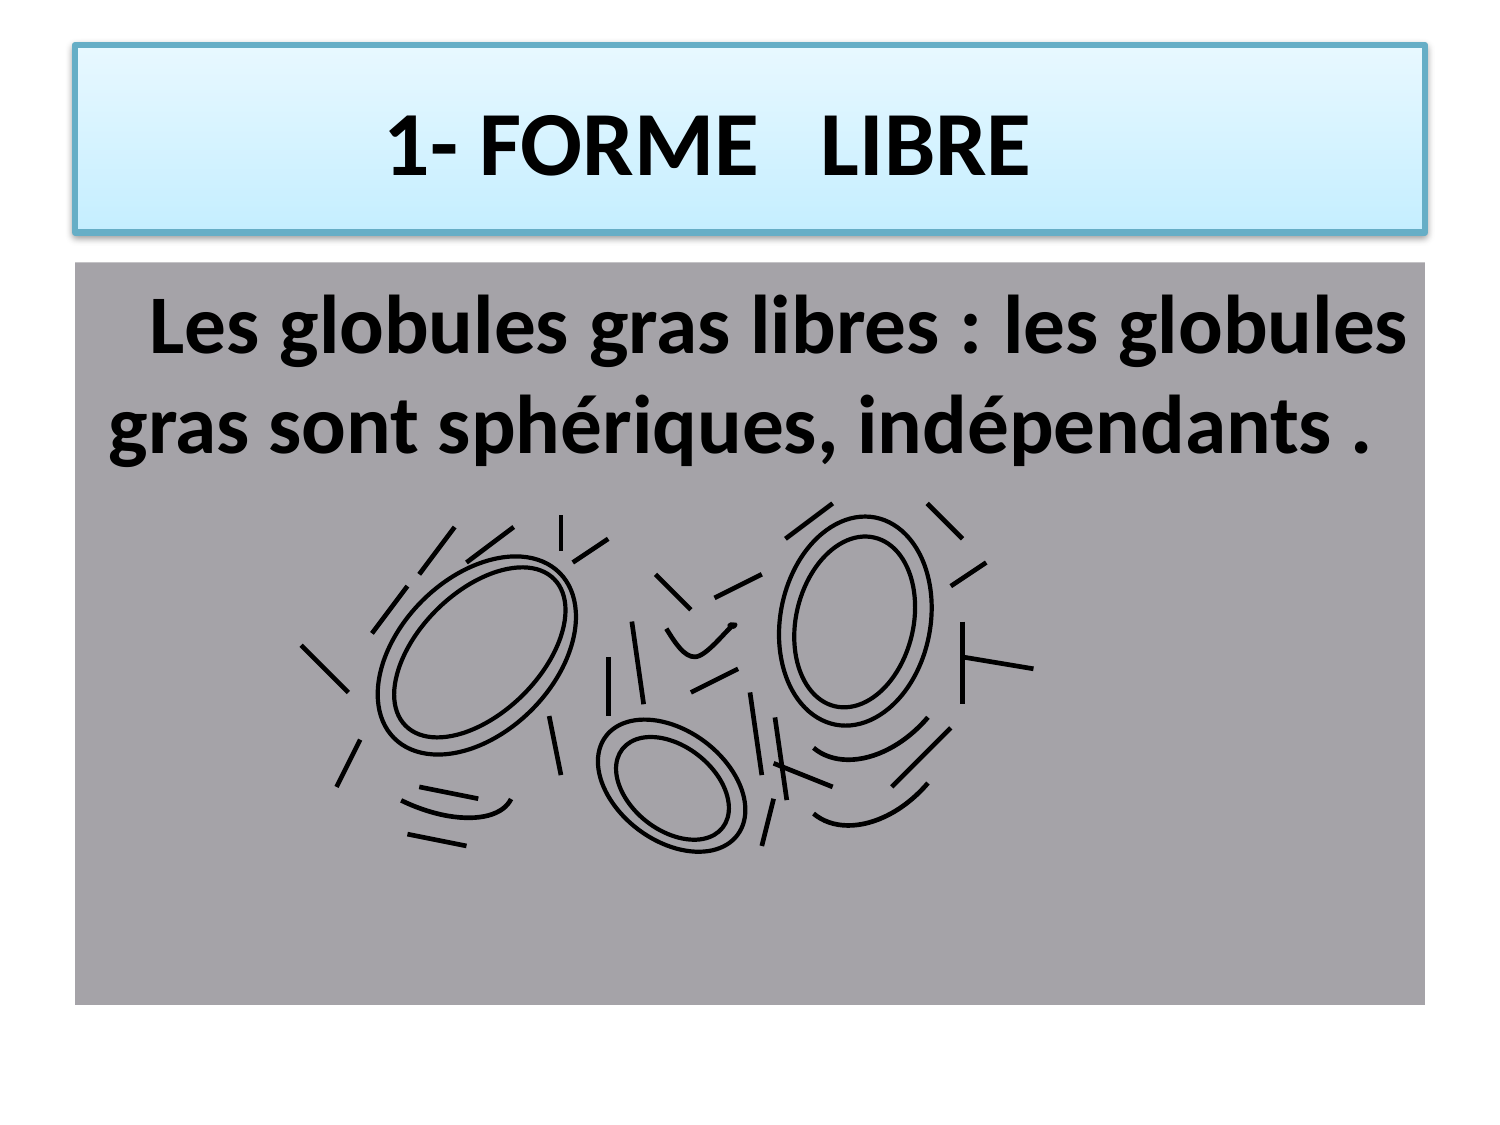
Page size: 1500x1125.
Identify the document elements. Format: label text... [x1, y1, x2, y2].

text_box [714, 573, 762, 599]
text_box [655, 573, 692, 610]
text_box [785, 503, 833, 540]
text_box [835, 514, 934, 696]
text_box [774, 717, 787, 801]
text_box [595, 717, 748, 854]
text_box [400, 756, 512, 819]
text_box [792, 762, 833, 788]
text_box [375, 554, 579, 757]
list Les globules gras libres : les globules gras sont sphériques, indépendants . [75, 262, 1425, 1005]
text_box [813, 673, 929, 761]
text_box [613, 734, 732, 842]
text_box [572, 538, 609, 563]
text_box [950, 562, 987, 587]
text_box [665, 623, 736, 658]
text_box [371, 585, 408, 634]
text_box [300, 644, 349, 693]
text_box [407, 833, 467, 847]
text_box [336, 739, 361, 788]
text_box [392, 565, 568, 740]
text_box [792, 534, 918, 710]
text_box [690, 668, 739, 693]
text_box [548, 715, 562, 776]
text_box [776, 546, 844, 726]
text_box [926, 503, 963, 540]
title 1- FORME LIBRE [74, 44, 1426, 233]
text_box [749, 692, 762, 776]
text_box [891, 727, 951, 788]
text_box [761, 798, 774, 847]
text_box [466, 526, 514, 563]
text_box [631, 621, 644, 705]
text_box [418, 786, 479, 799]
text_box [962, 656, 1034, 669]
text_box [813, 739, 918, 827]
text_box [418, 526, 455, 575]
